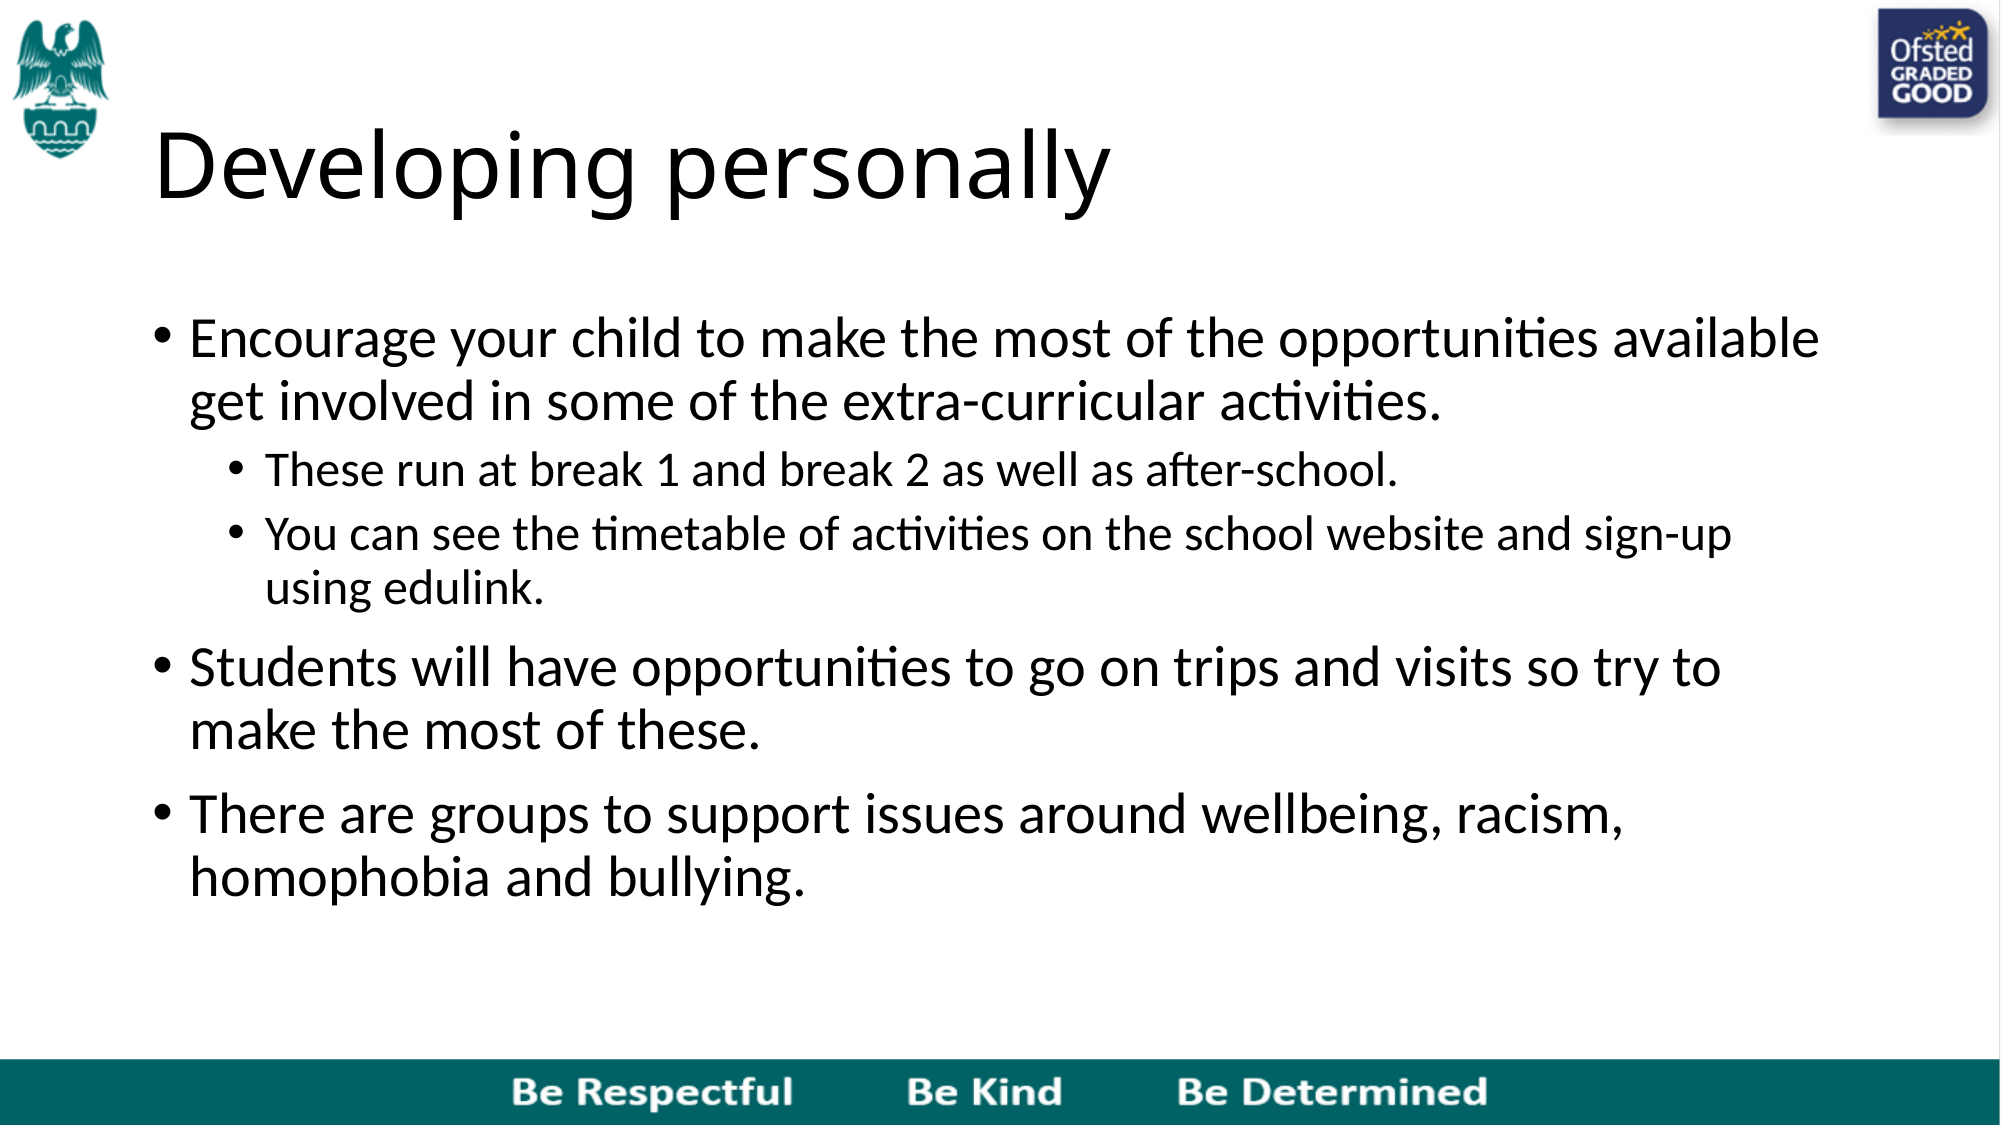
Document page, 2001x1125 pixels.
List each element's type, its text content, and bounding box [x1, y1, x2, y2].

list Encourage your child to make the most of the opportunities available get involved in some of the extra-curricular activities. These run at break 1 and break 2 as well as after-school. You can see the timetable of activities on the school website and sign-up using edulink. Students will have opportunities to go on trips and visits so try to make the most of these. There are groups to support issues around wellbeing, racism, homophobia and bullying. [137, 299, 1863, 1014]
title Developing personally [137, 59, 1863, 278]
picture [0, 0, 2001, 1125]
